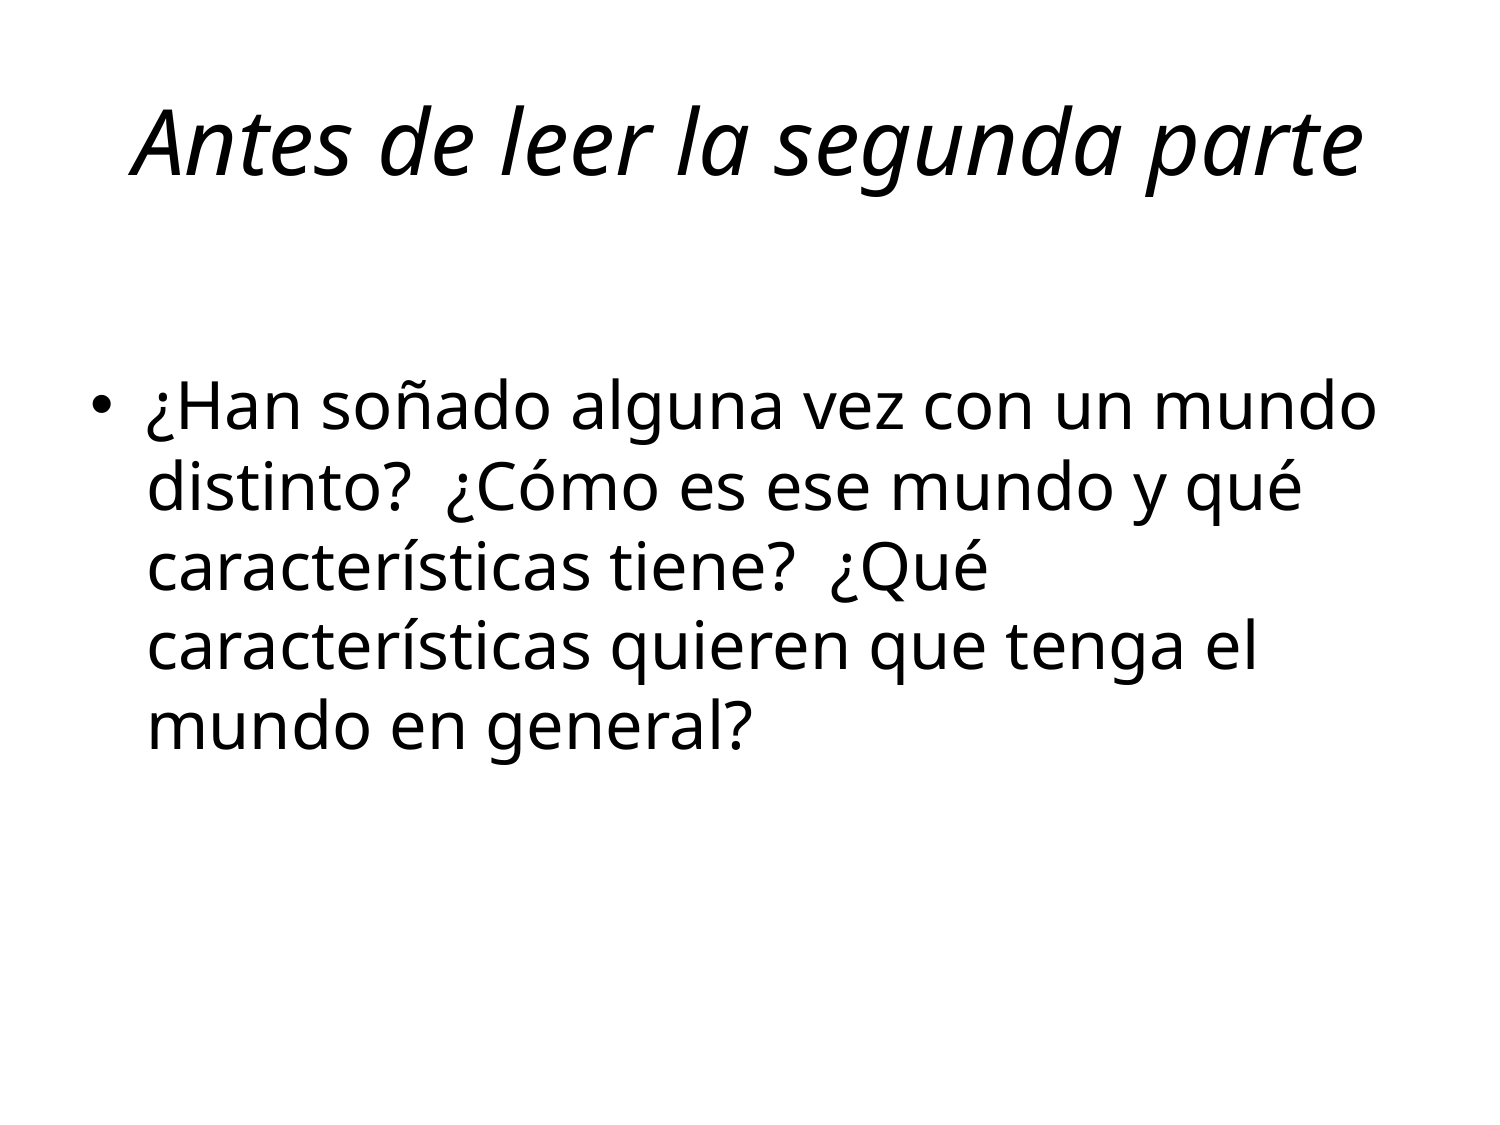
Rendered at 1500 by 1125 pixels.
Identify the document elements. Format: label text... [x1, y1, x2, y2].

title Antes de leer la segunda parte [75, 45, 1425, 233]
list ¿Han soñado alguna vez con un mundo distinto? ¿Cómo es ese mundo y qué características tiene? ¿Qué características quieren que tenga el mundo en general? [75, 262, 1425, 1005]
